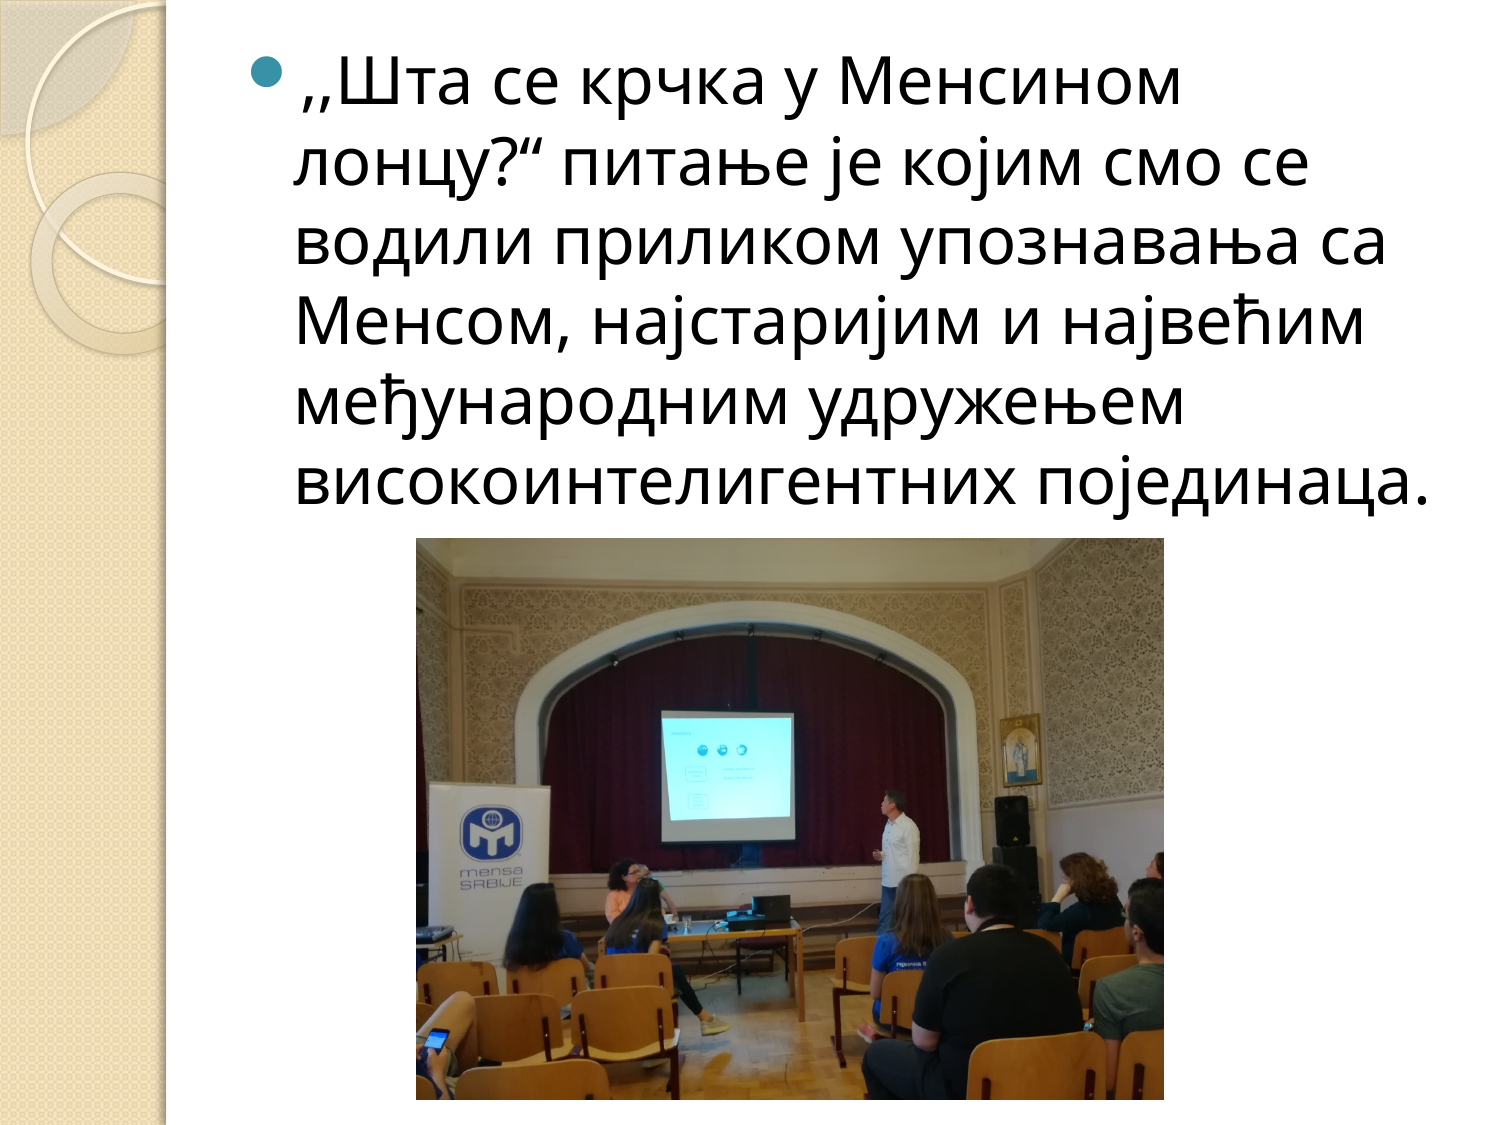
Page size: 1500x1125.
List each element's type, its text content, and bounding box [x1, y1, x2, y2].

picture [415, 538, 1164, 1100]
list ,,Шта се крчка у Менсином лонцу?“ питање је којим смо се водили приликом упознавања са Менсом, најстаријим и највећим међународним удружењем високоинтелигентних појединаца. [218, 30, 1449, 819]
